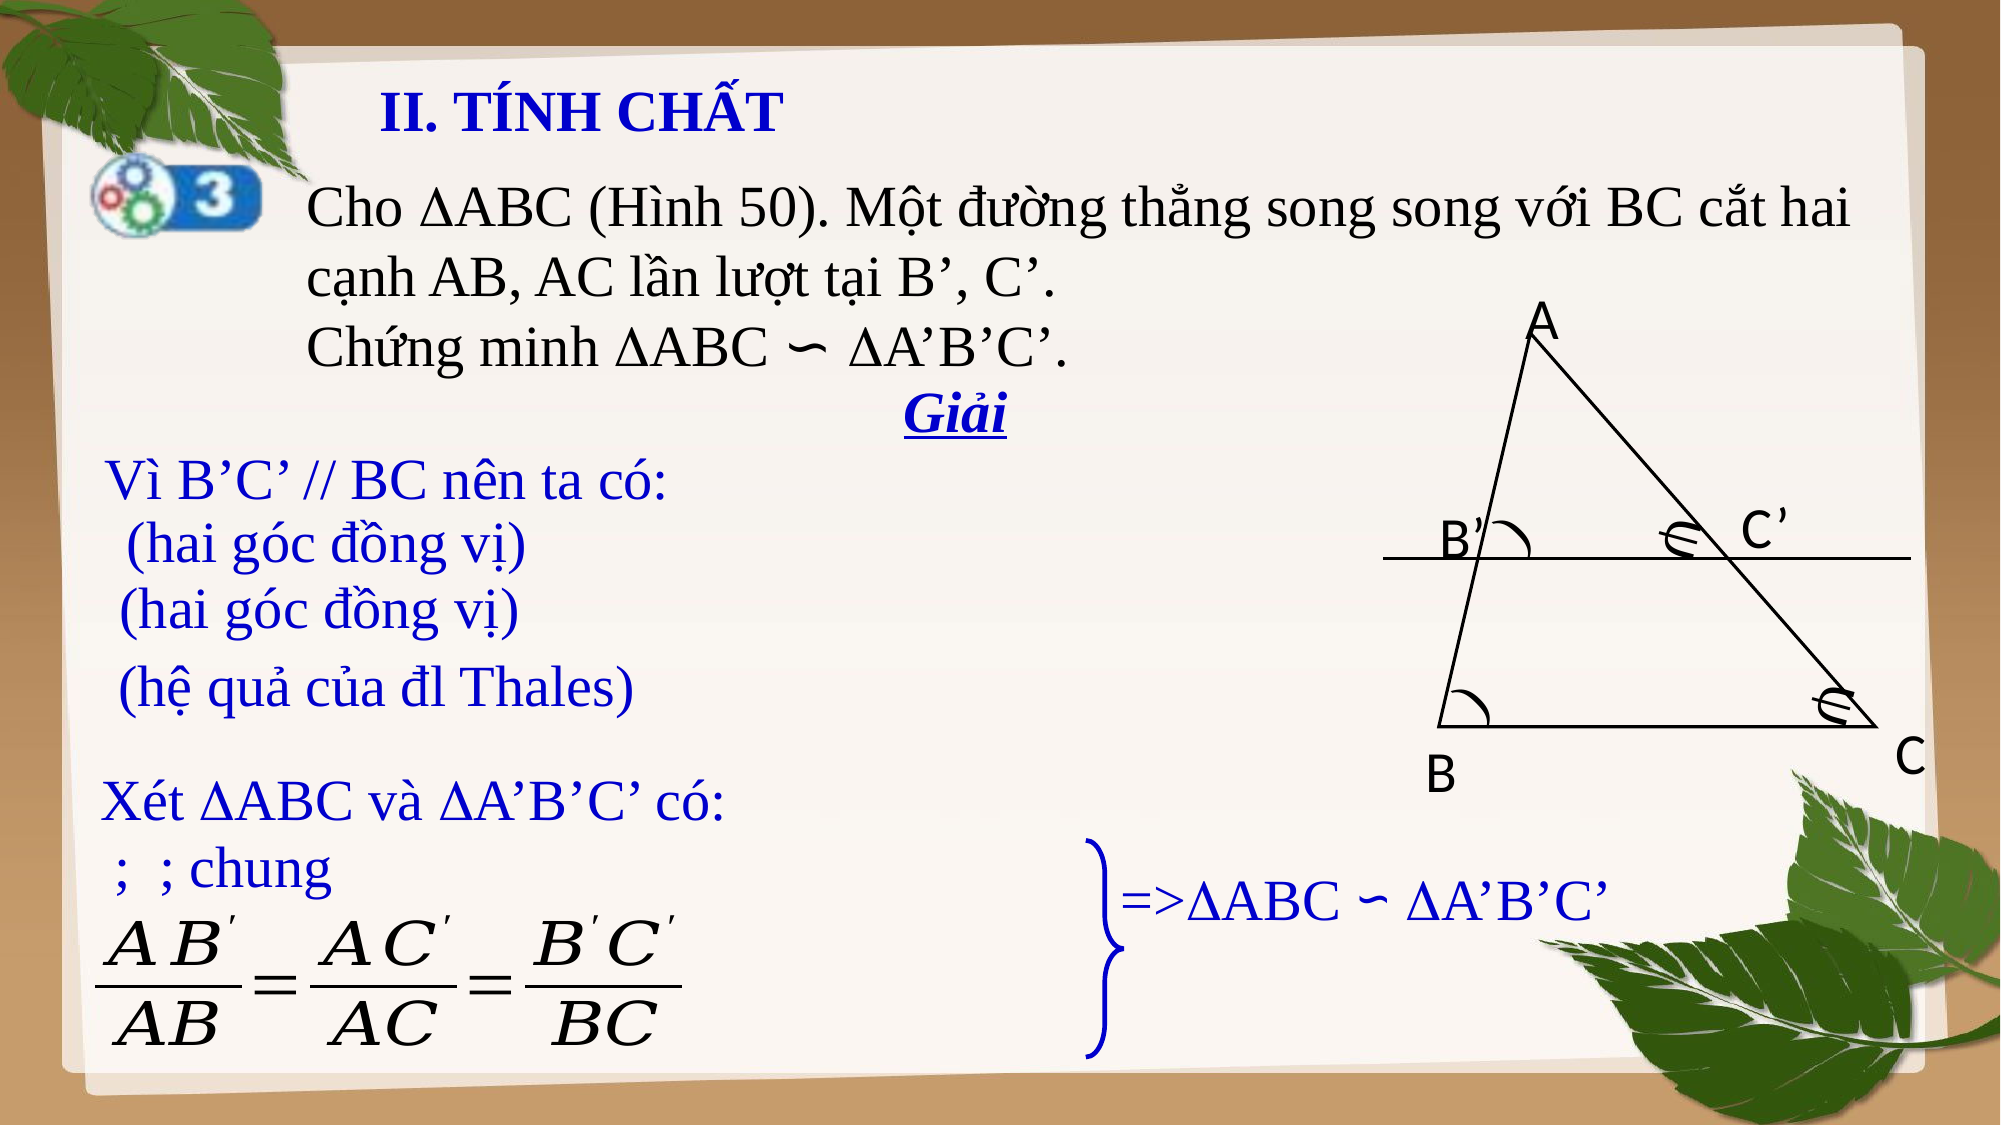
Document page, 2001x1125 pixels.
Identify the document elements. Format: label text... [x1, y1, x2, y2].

text_box =>ABC ∽ A’B’C’ [1105, 855, 1846, 940]
text_box Giải [888, 366, 1063, 434]
text_box Xét ABC và A’B’C’ có: [85, 754, 825, 840]
text_box [1085, 839, 1124, 1058]
text_box Vì B’C’ // BC nên ta có: [90, 434, 1383, 519]
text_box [1383, 273, 1982, 801]
text_box II. TÍNH CHẤT [364, 65, 825, 151]
text_box Cho ABC (Hình 50). Một đường thẳng song song với BC cắt hai cạnh AB, AC lần lượt tại B’, C’. Chứng minh ABC ∽ A’B’C’. [292, 160, 1915, 386]
picture [0, 0, 2001, 1125]
